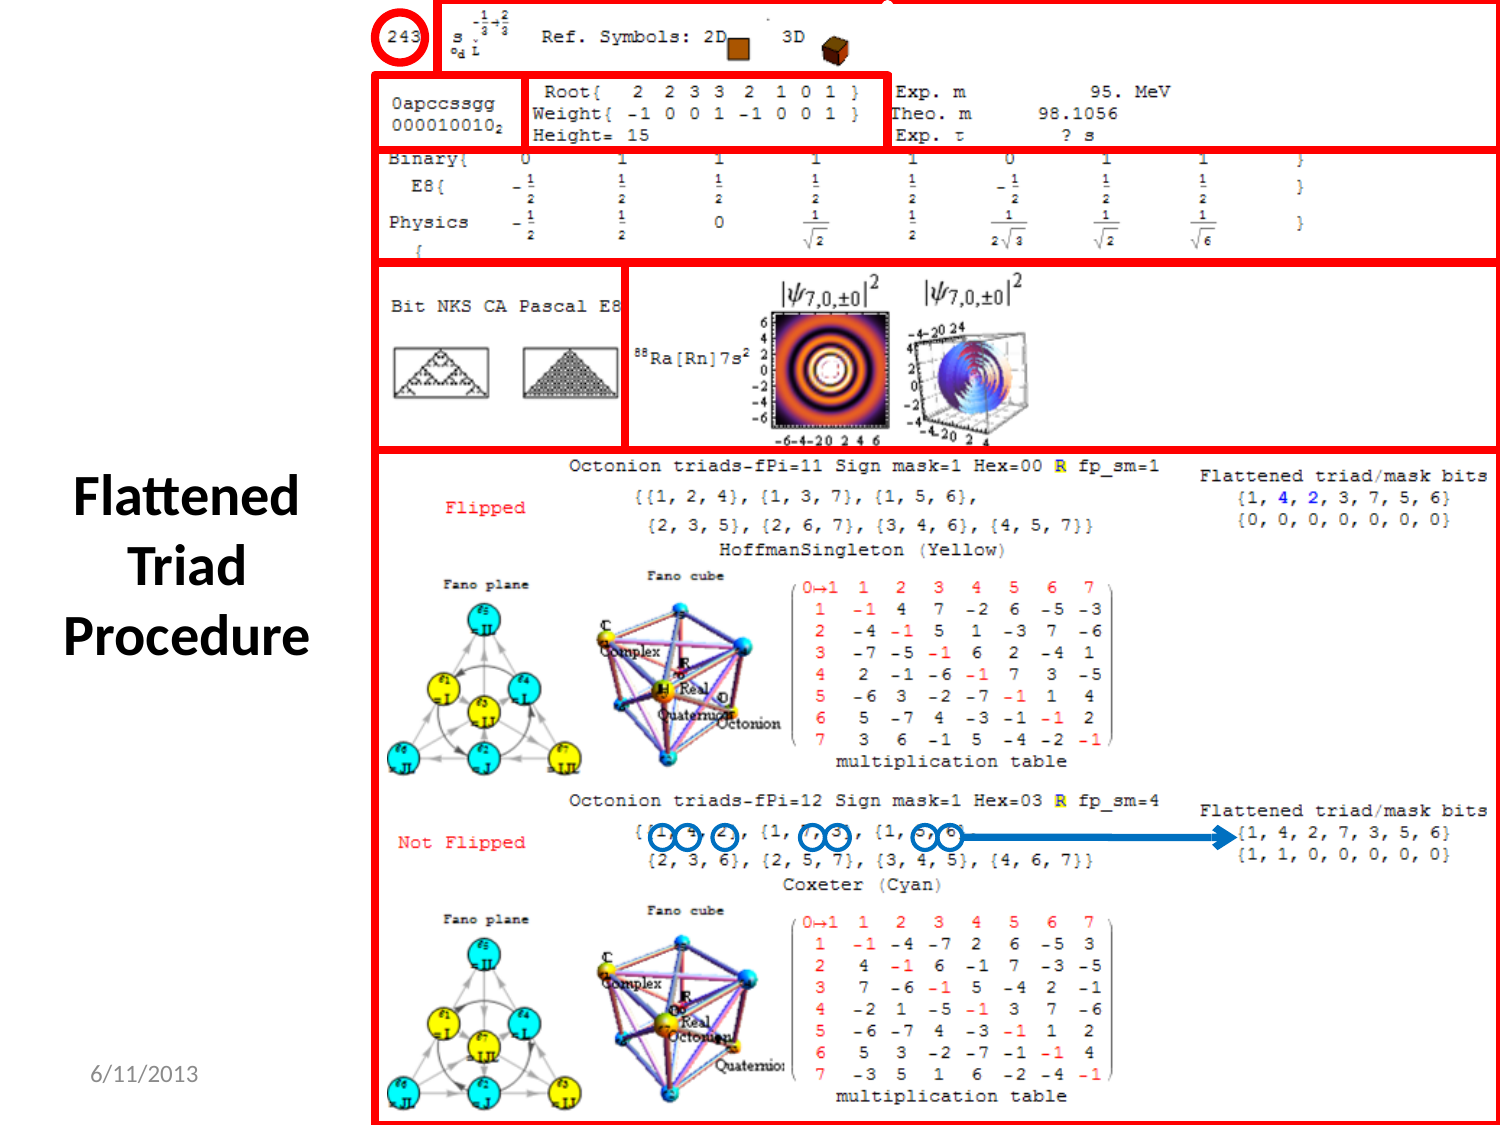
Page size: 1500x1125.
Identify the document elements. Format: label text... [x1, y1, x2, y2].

picture [387, 0, 1500, 1125]
title Flattened Triad Procedure [0, 0, 376, 1125]
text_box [437, 0, 1500, 151]
text_box [376, 260, 382, 448]
text_box [376, 448, 382, 1125]
text_box [376, 73, 382, 152]
text_box [376, 152, 382, 260]
text_box [376, 17, 382, 58]
